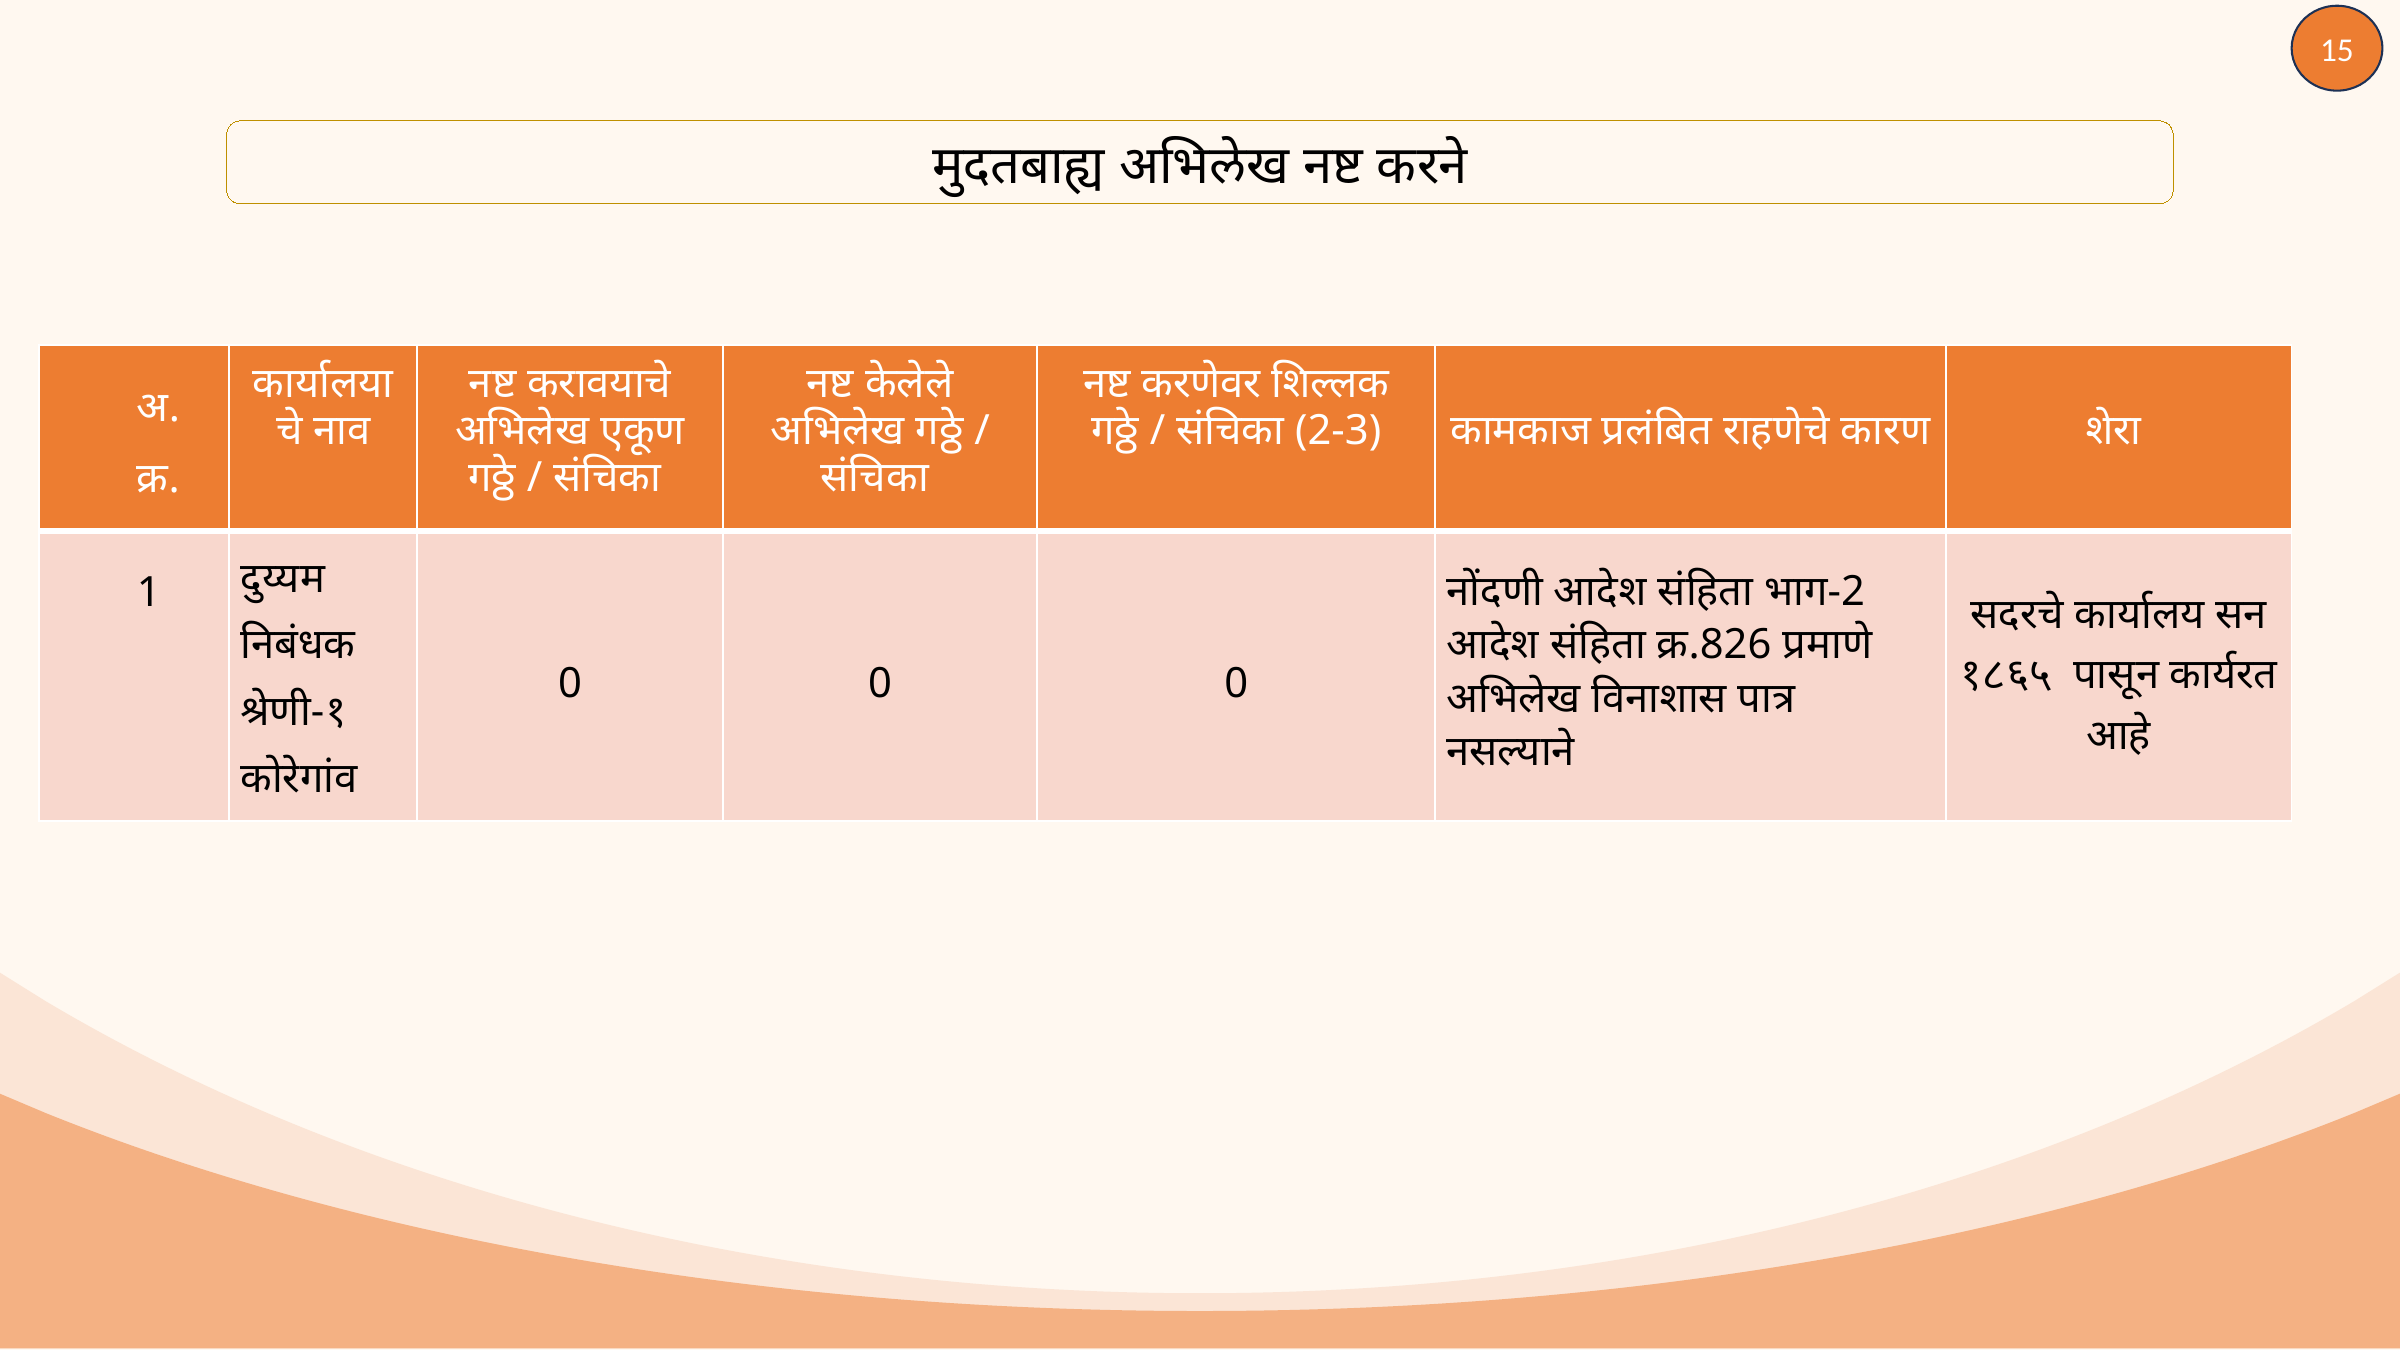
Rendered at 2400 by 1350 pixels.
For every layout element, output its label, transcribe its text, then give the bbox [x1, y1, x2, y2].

table_cell 0 [1038, 534, 1434, 820]
text_box मुदतबाह्य अभिलेख नष्ट करने [226, 120, 2174, 204]
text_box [0, 972, 2400, 1349]
table_cell नोंदणी आदेश संहिता भाग-2 आदेश संहिता क्र.826 प्रमाणे अभिलेख विनाशास पात्र नसल्याने [1436, 534, 1945, 820]
table_header कामकाज प्रलंबित राहणेचे कारण [1436, 346, 1945, 528]
table_cell 1 [40, 534, 228, 820]
table_header नष्ट करावयाचे अभिलेख एकूण गठ्ठे / संचिका [418, 346, 722, 528]
text_box 15 [2290, 4, 2384, 92]
table_cell 0 [724, 534, 1036, 820]
table_header नष्ट केलेले अभिलेख गठ्ठे / संचिका [724, 346, 1036, 528]
table_header अ.क्र. [40, 346, 228, 528]
table_cell दुय्यम निबंधक श्रेणी-१ कोरेगांव [230, 534, 416, 820]
table_header कार्यालयाचे नाव [230, 346, 416, 528]
table_header नष्ट करणेवर शिल्लक गठ्ठे / संचिका (2-3) [1038, 346, 1434, 528]
table_cell सदरचे कार्यालय सन १८६५ पासून कार्यरत आहे [1947, 534, 2291, 820]
text_box [0, 0, 2400, 972]
table_cell 0 [418, 534, 722, 820]
table_header शेरा [1947, 346, 2291, 528]
